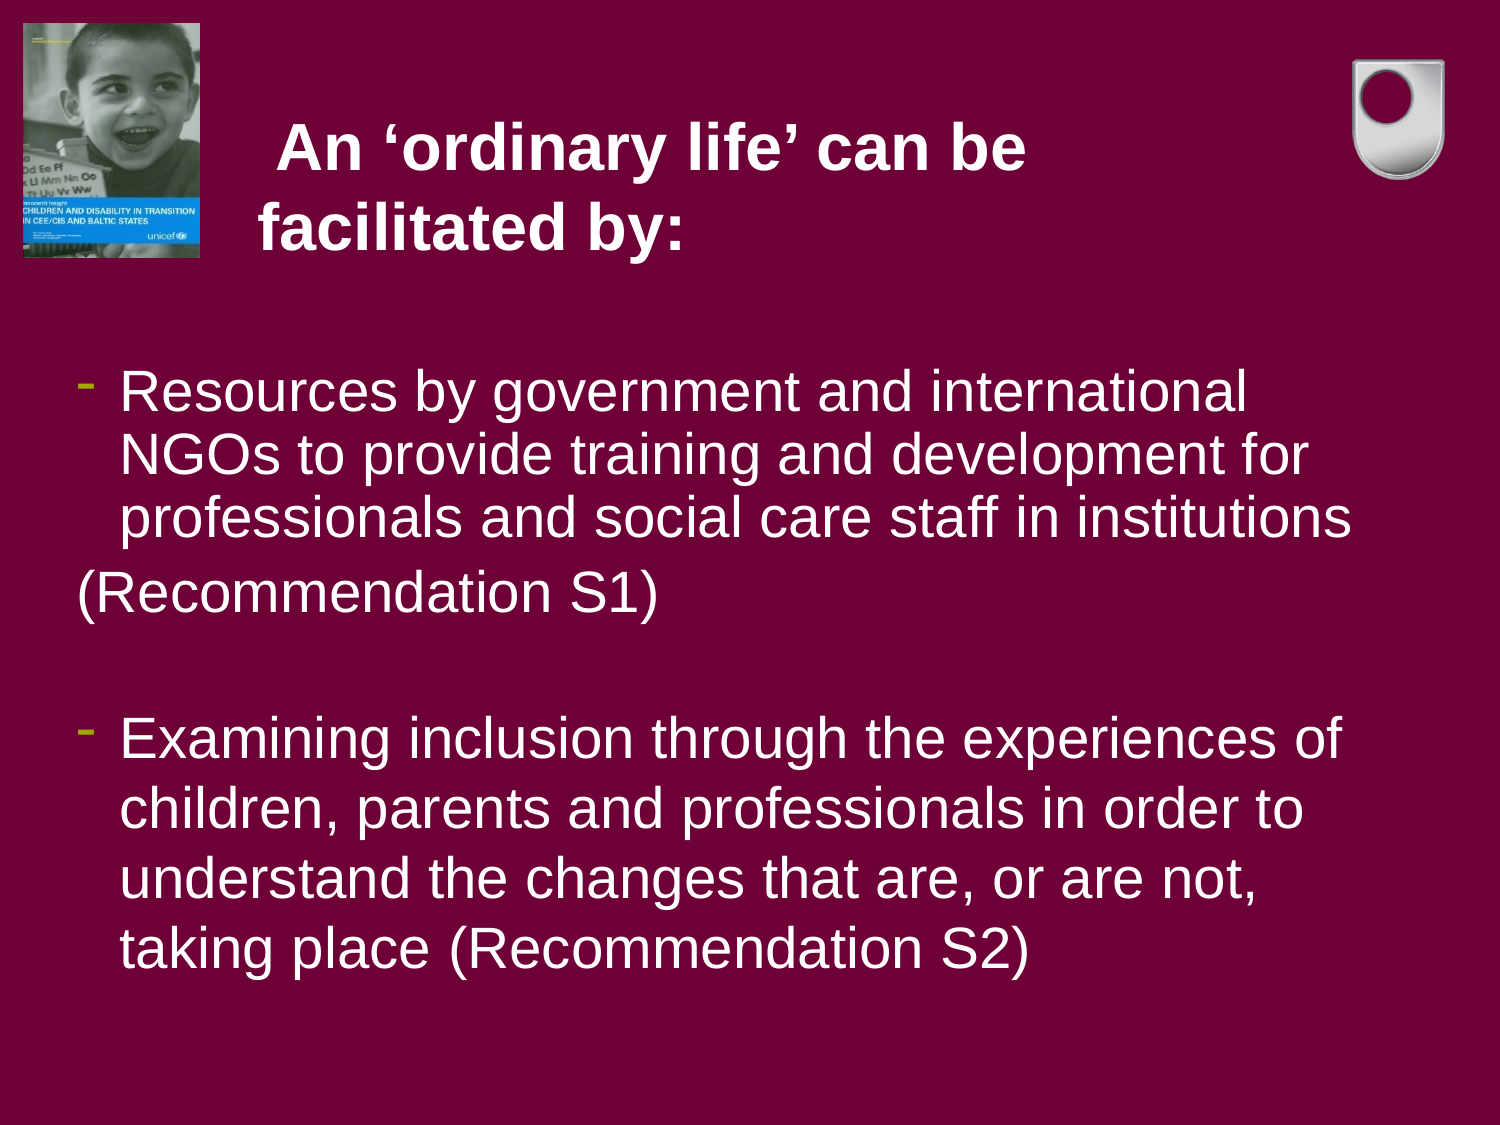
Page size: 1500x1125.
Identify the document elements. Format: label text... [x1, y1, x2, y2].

picture [23, 23, 200, 259]
picture [1352, 59, 1445, 180]
list Resources by government and international NGOs to provide training and development for professionals and social care staff in institutions (Recommendation S1) Examining inclusion through the experiences of children, parents and professionals in order to understand the changes that are, or are not, taking place (Recommendation S2) [64, 219, 1415, 1125]
title An ‘ordinary life’ can be facilitated by: [245, 136, 1324, 219]
